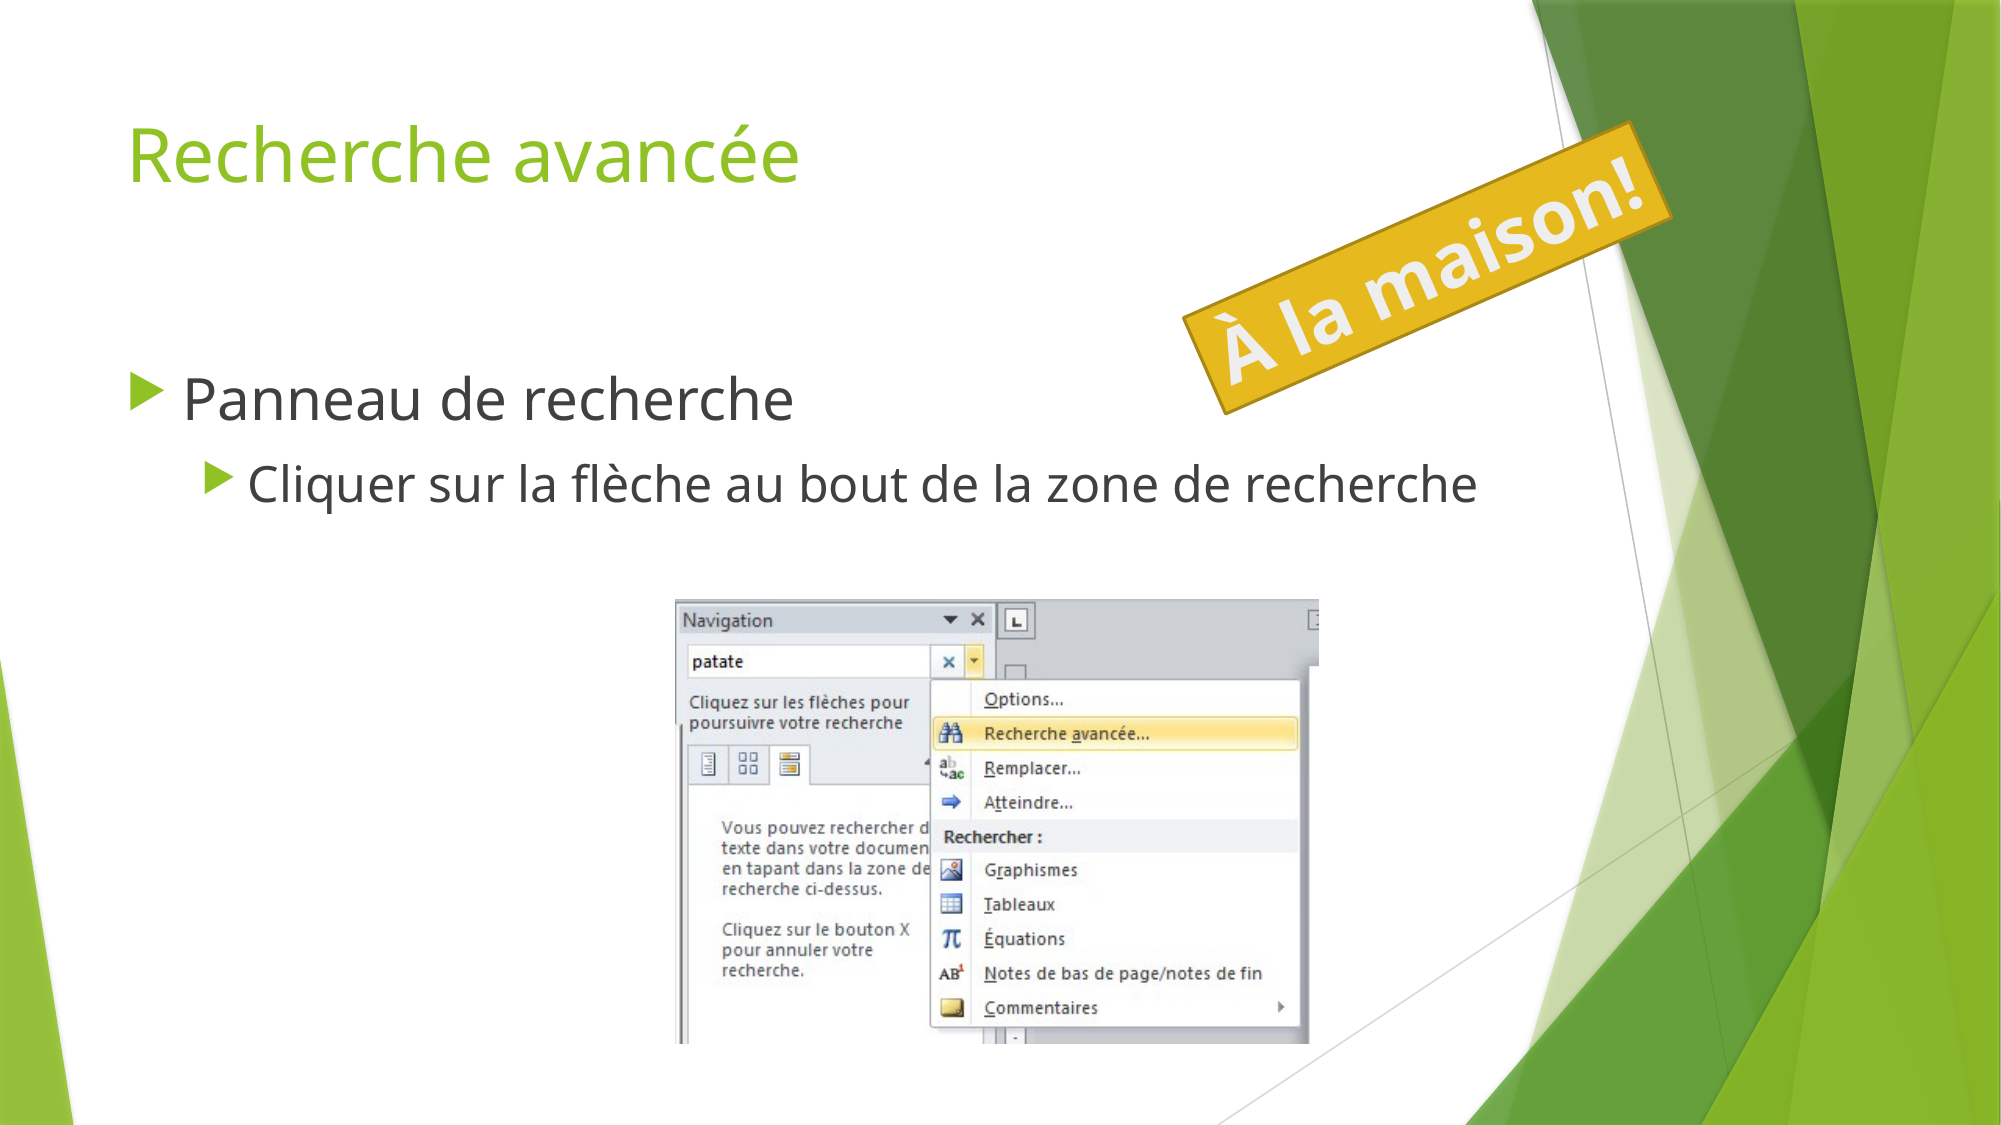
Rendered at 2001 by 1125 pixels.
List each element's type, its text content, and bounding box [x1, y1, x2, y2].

title Recherche avancée [111, 99, 1522, 317]
list Panneau de recherche Cliquer sur la flèche au bout de la zone de recherche [111, 354, 1522, 992]
picture [674, 599, 1320, 1045]
text_box À la maison! [1182, 120, 1674, 416]
